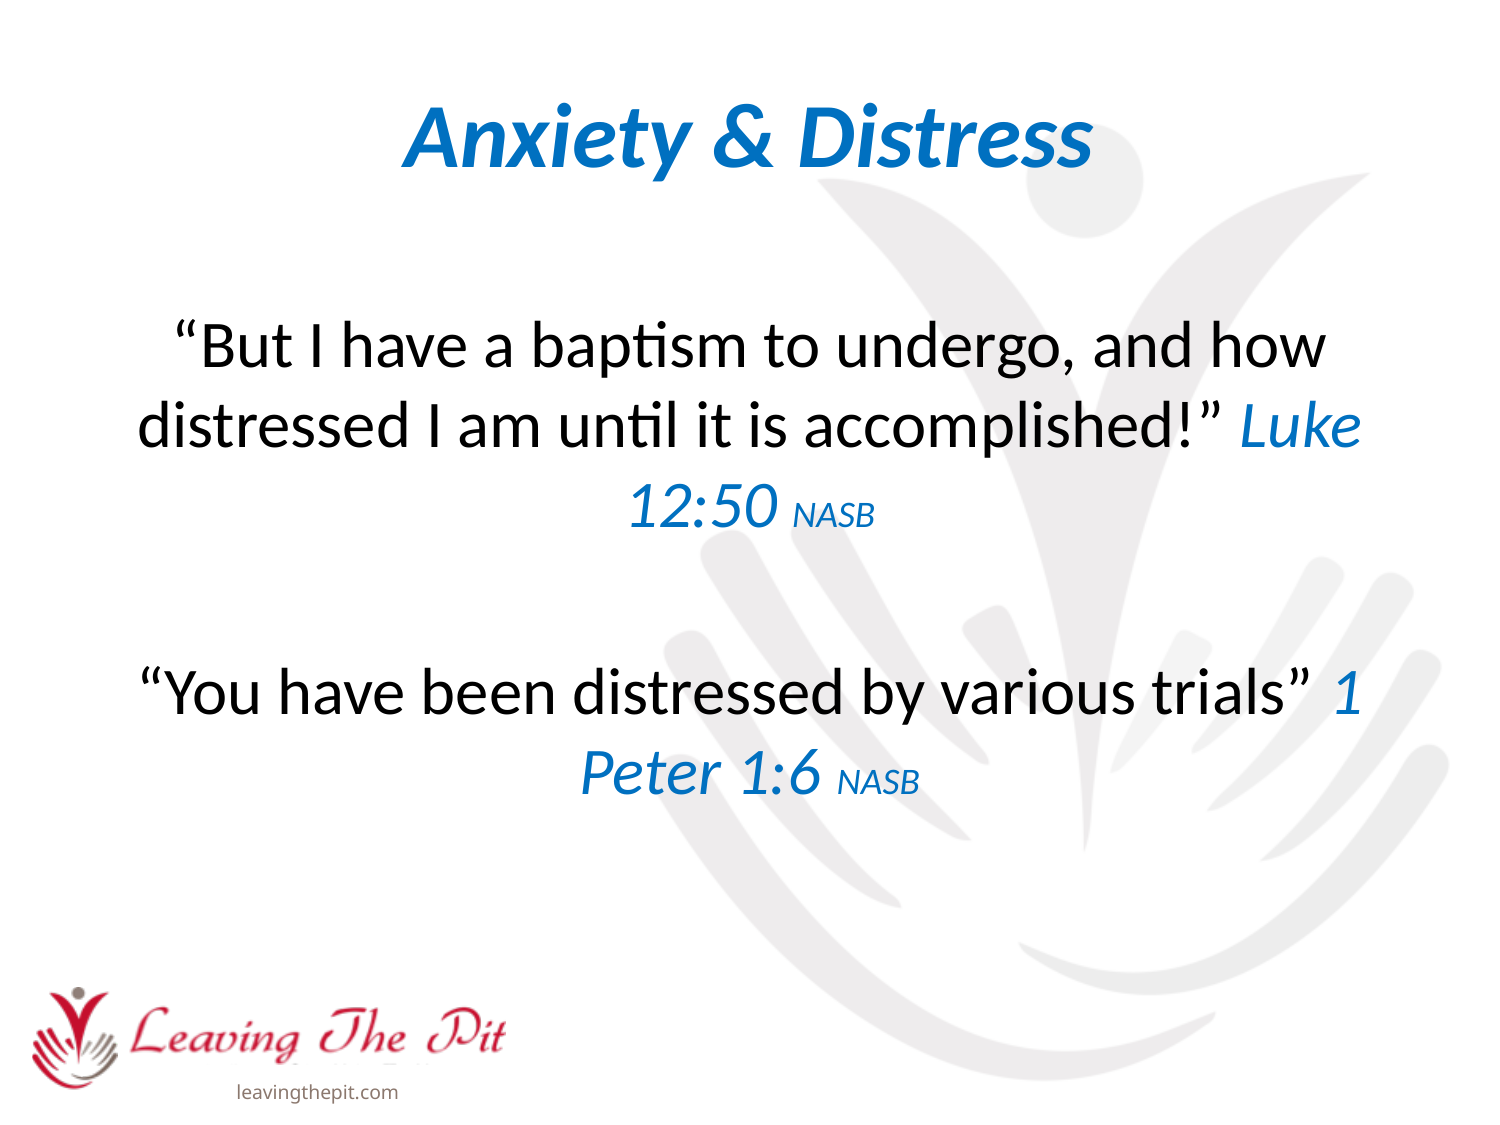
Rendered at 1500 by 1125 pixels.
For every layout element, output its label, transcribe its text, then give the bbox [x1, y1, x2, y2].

subtitle “But I have a baptism to undergo, and how distressed I am until it is accomplished!” Luke 12:50 NASB “You have been distressed by various trials” 1 Peter 1:6 NASB [112, 200, 1388, 988]
picture [32, 987, 118, 1096]
picture [128, 1003, 506, 1065]
title Anxiety & Distress [112, 37, 1388, 200]
